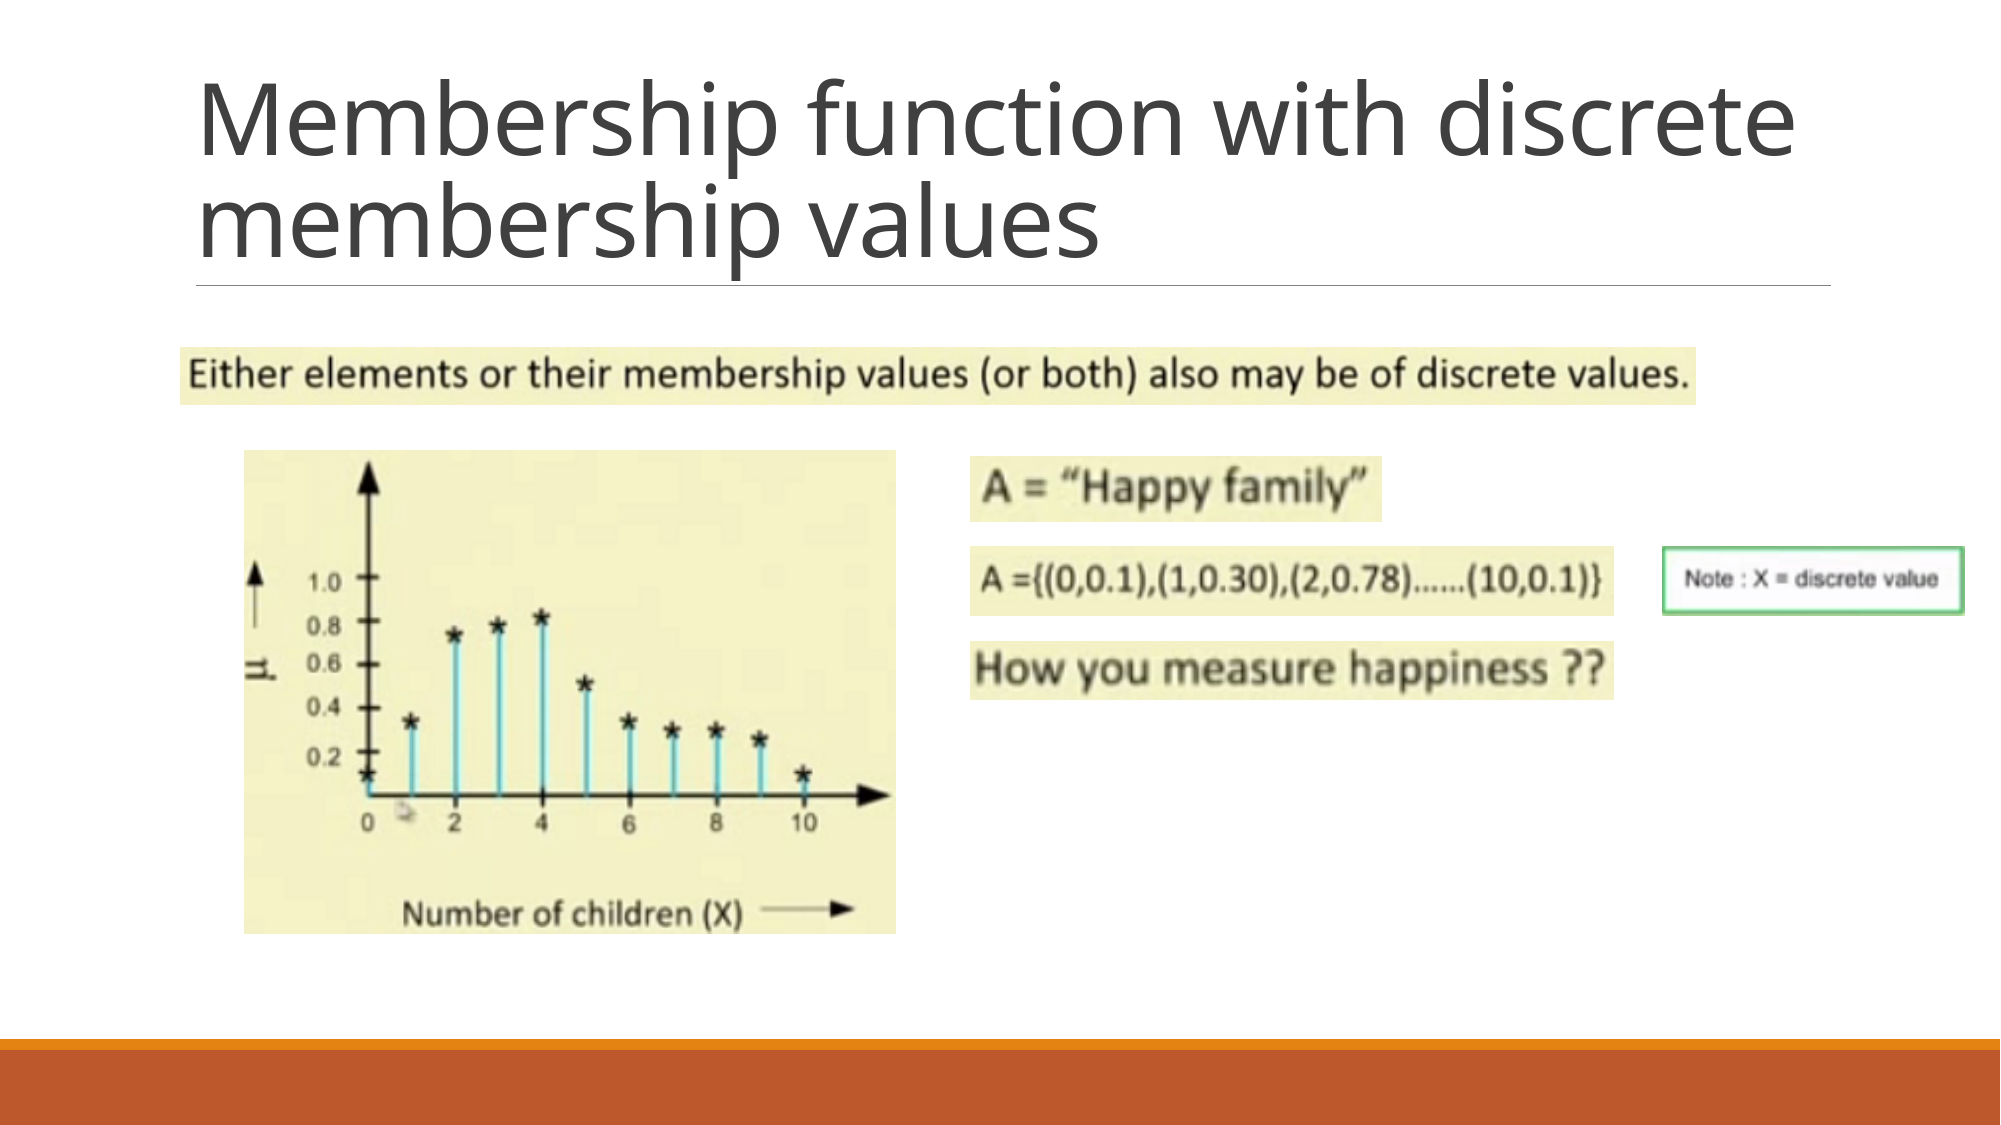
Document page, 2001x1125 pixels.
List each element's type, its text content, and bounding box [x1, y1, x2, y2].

picture [970, 640, 1615, 700]
picture [1661, 546, 1965, 617]
picture [179, 347, 1697, 405]
title Membership function with discrete membership values [180, 47, 1830, 285]
picture [970, 546, 1615, 617]
picture [970, 456, 1383, 522]
picture [243, 450, 897, 935]
